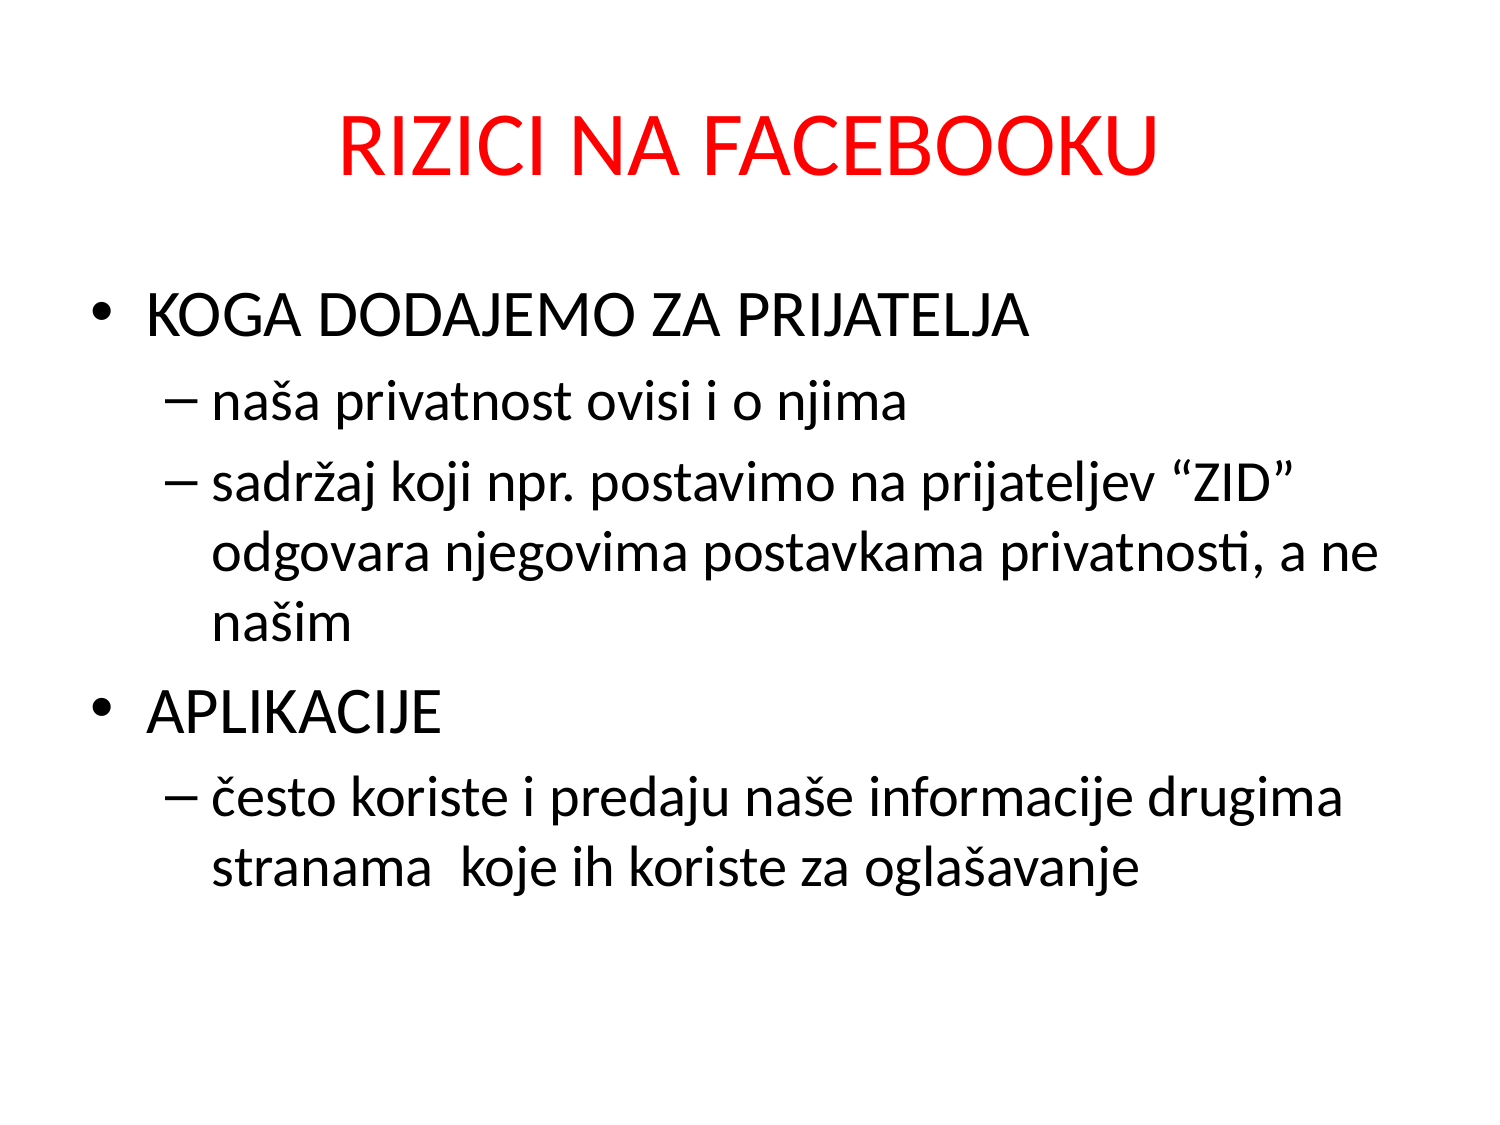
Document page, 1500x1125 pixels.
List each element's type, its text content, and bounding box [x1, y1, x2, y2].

title RIZICI NA FACEBOOKU [74, 44, 1426, 233]
list KOGA DODAJEMO ZA PRIJATELJA naša privatnost ovisi i o njima sadržaj koji npr. postavimo na prijateljev “ZID” odgovara njegovima postavkama privatnosti, a ne našim APLIKACIJE često koriste i predaju naše informacije drugima stranama koje ih koriste za oglašavanje [74, 262, 1426, 1006]
